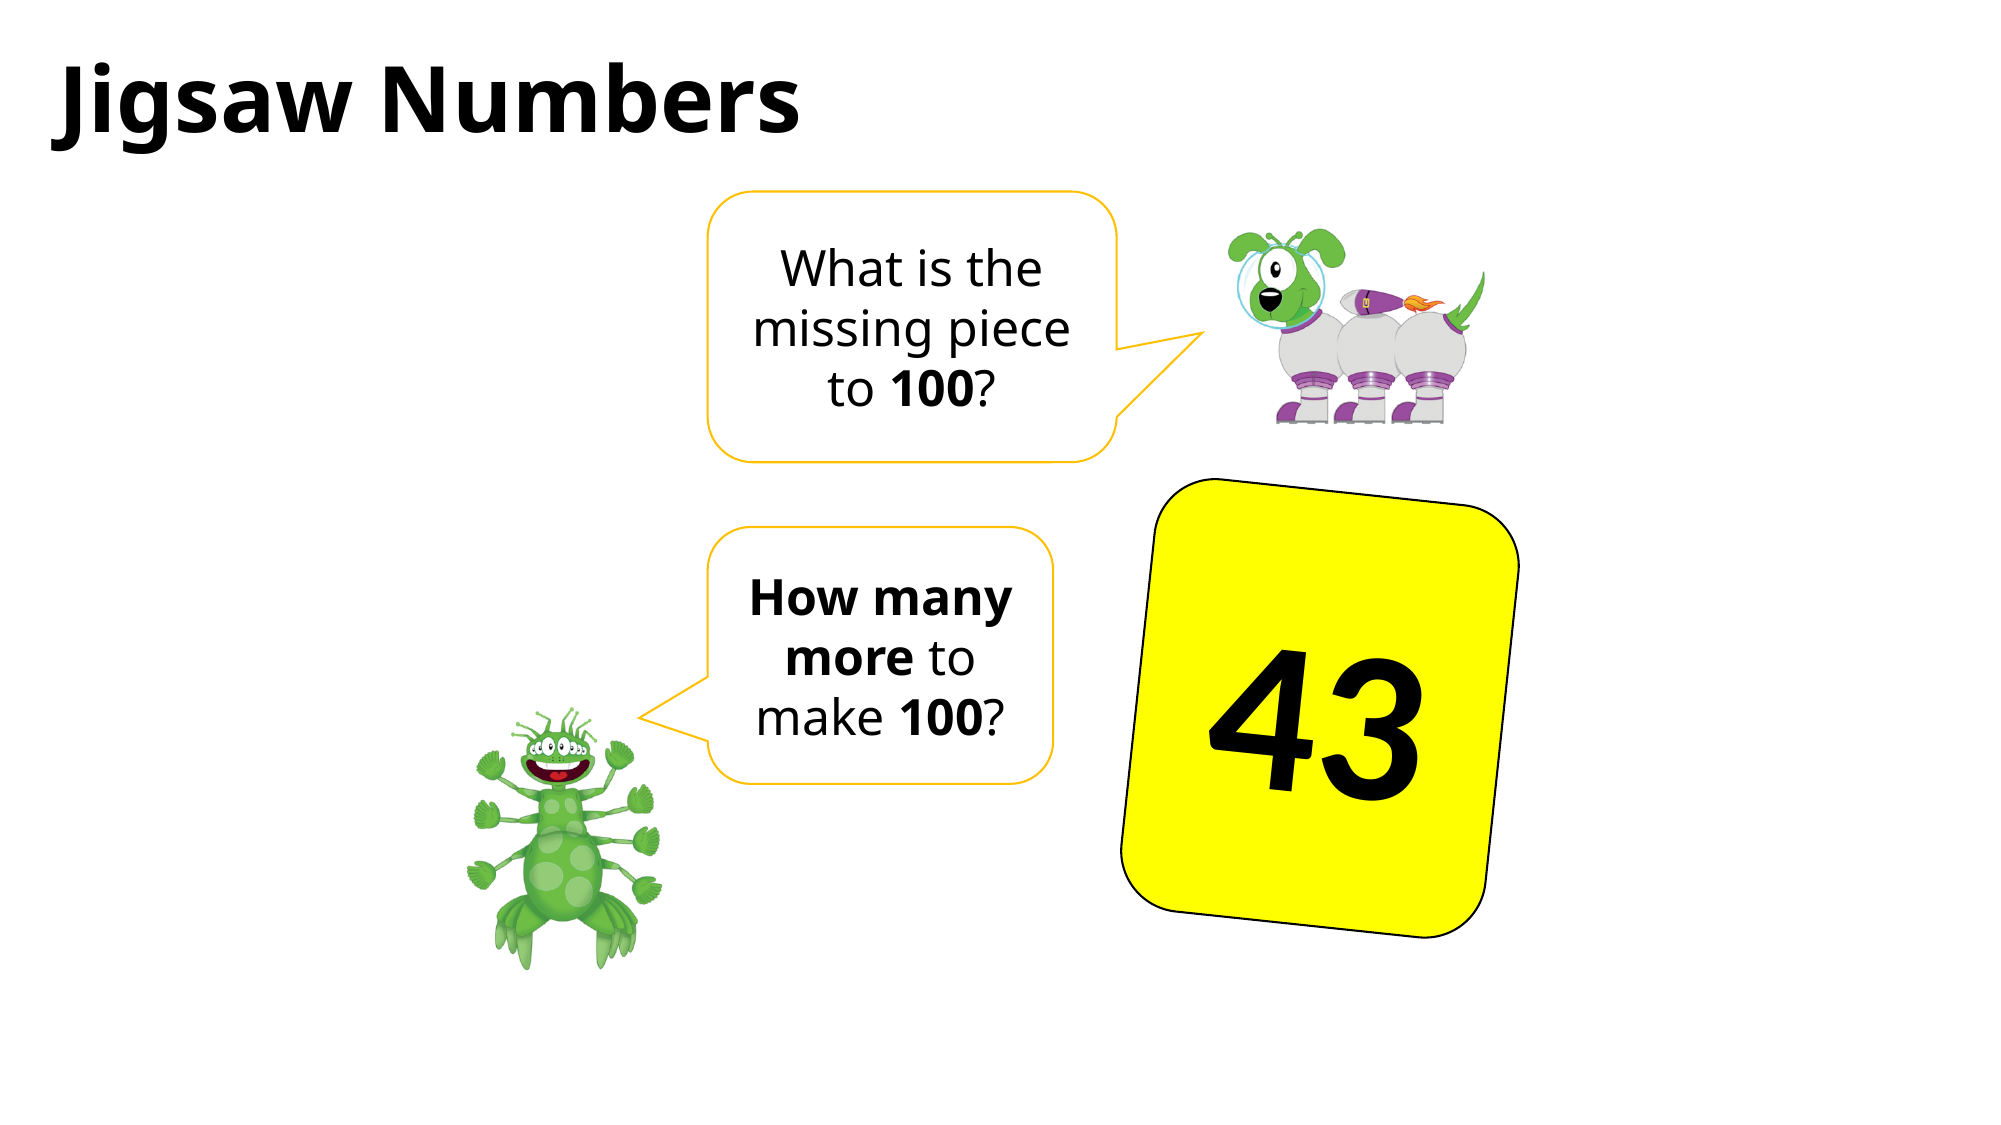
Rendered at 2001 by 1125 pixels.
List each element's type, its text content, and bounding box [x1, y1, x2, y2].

text_box How many more to make 100? [666, 525, 1055, 785]
picture [463, 698, 666, 985]
text_box What is the missing piece to 100? [706, 190, 1206, 464]
text_box Jigsaw Numbers [43, 32, 1054, 158]
picture [1212, 223, 1506, 431]
text_box 43 [1120, 478, 1520, 939]
